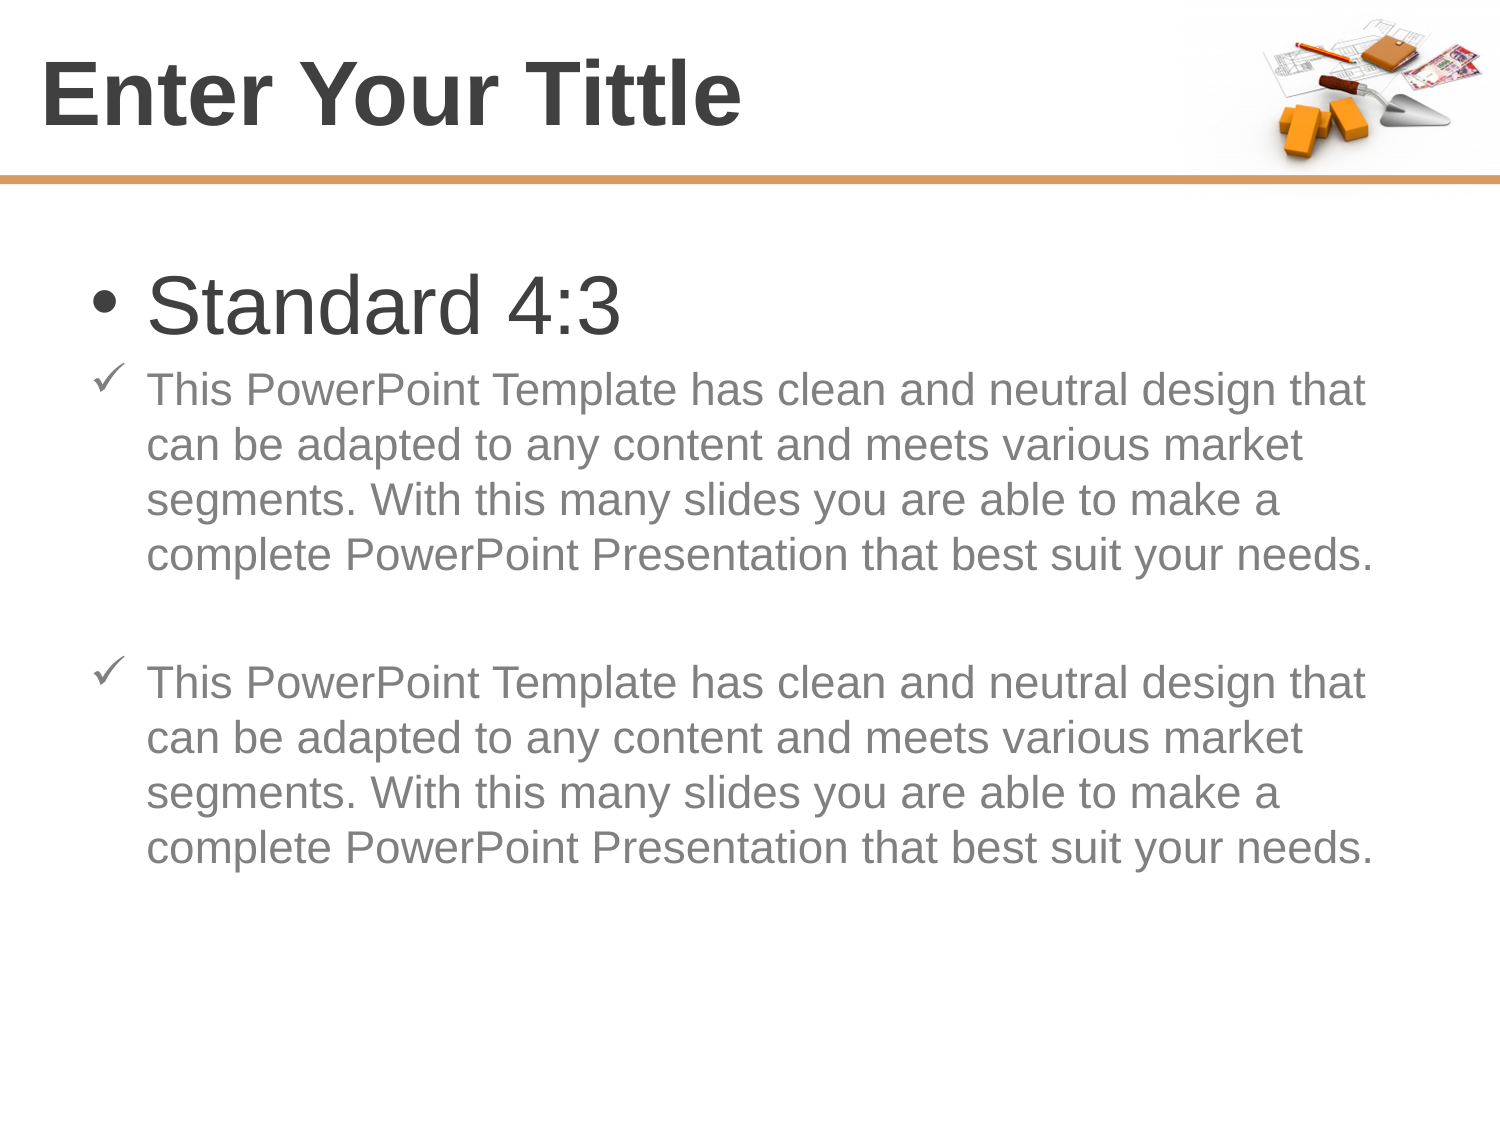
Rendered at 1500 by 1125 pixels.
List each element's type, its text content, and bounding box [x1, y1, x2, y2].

list Standard 4:3 This PowerPoint Template has clean and neutral design that can be adapted to any content and meets various market segments. With this many slides you are able to make a complete PowerPoint Presentation that best suit your needs. This PowerPoint Template has clean and neutral design that can be adapted to any content and meets various market segments. With this many slides you are able to make a complete PowerPoint Presentation that best suit your needs. [75, 243, 1425, 986]
title Enter Your Tittle [0, 2, 1500, 176]
picture [0, 176, 1500, 1125]
